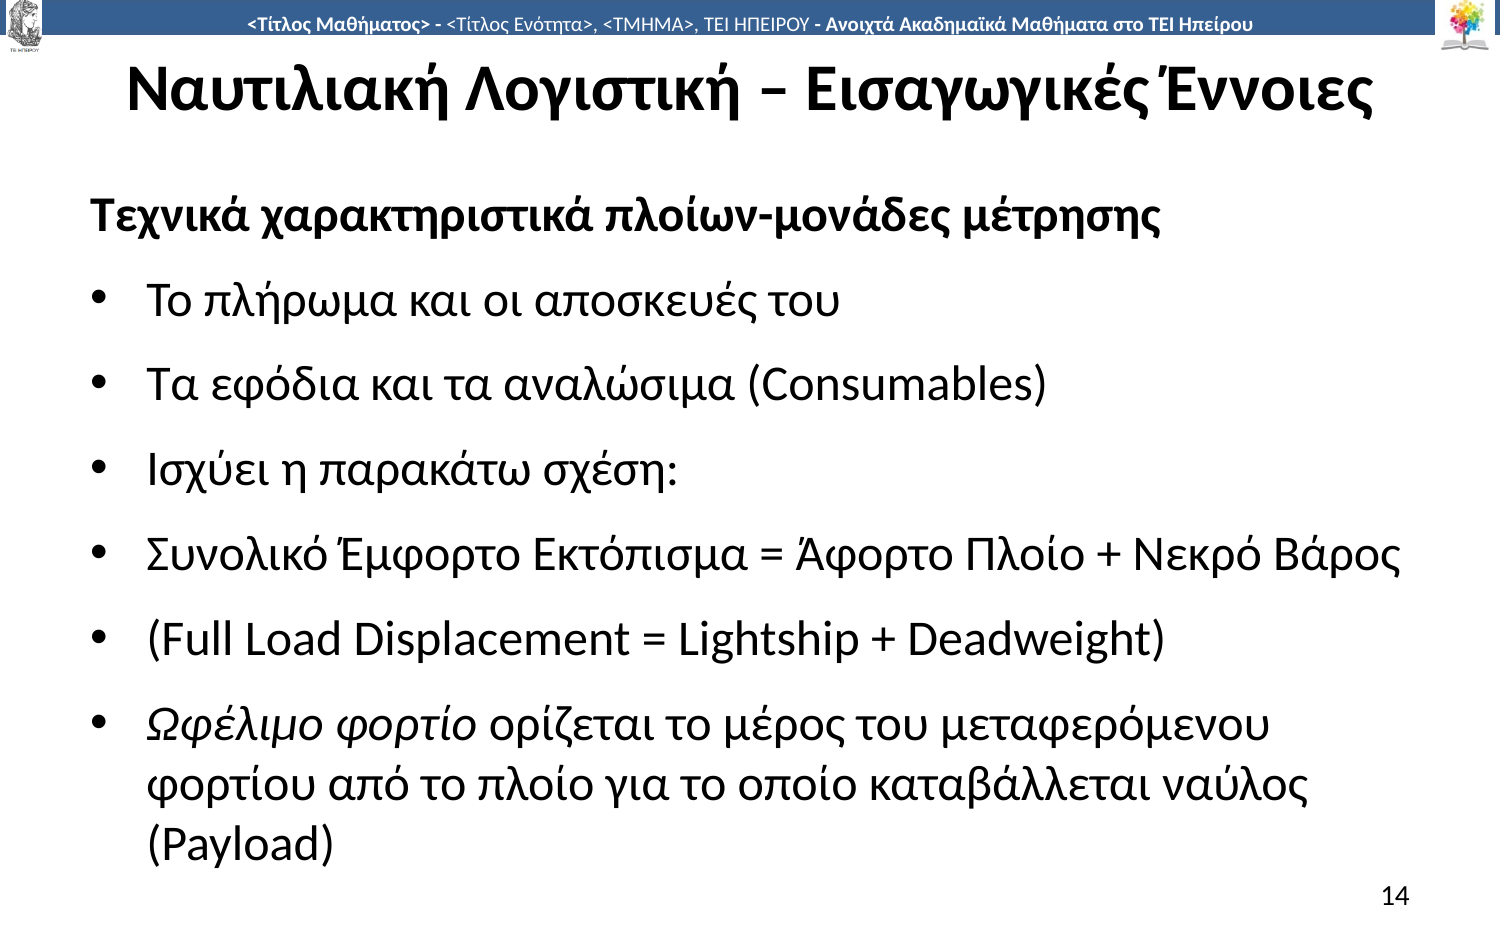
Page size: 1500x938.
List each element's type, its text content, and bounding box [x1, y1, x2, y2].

picture [6, 0, 42, 54]
title Ναυτιλιακή Λογιστική – Εισαγωγικές Έννοιες [75, 6, 1425, 163]
list Τεχνικά χαρακτηριστικά πλοίων-μονάδες μέτρησης Το πλήρωμα και οι αποσκευές του Τα εφόδια και τα αναλώσιμα (Consumables) Ισχύει η παρακάτω σχέση: Συνολικό Έμφορτο Εκτόπισμα = Άφορτο Πλοίο + Νεκρό Βάρος (Full Load Displacement = Lightship + Deadweight) Ωφέλιμο φορτίο ορίζεται το μέρος του μεταφερόμενου φορτίου από το πλοίο για το οποίο καταβάλλεται ναύλος (Payload) [75, 173, 1425, 793]
slide_number 14 [1074, 868, 1425, 919]
picture [1435, 0, 1495, 52]
